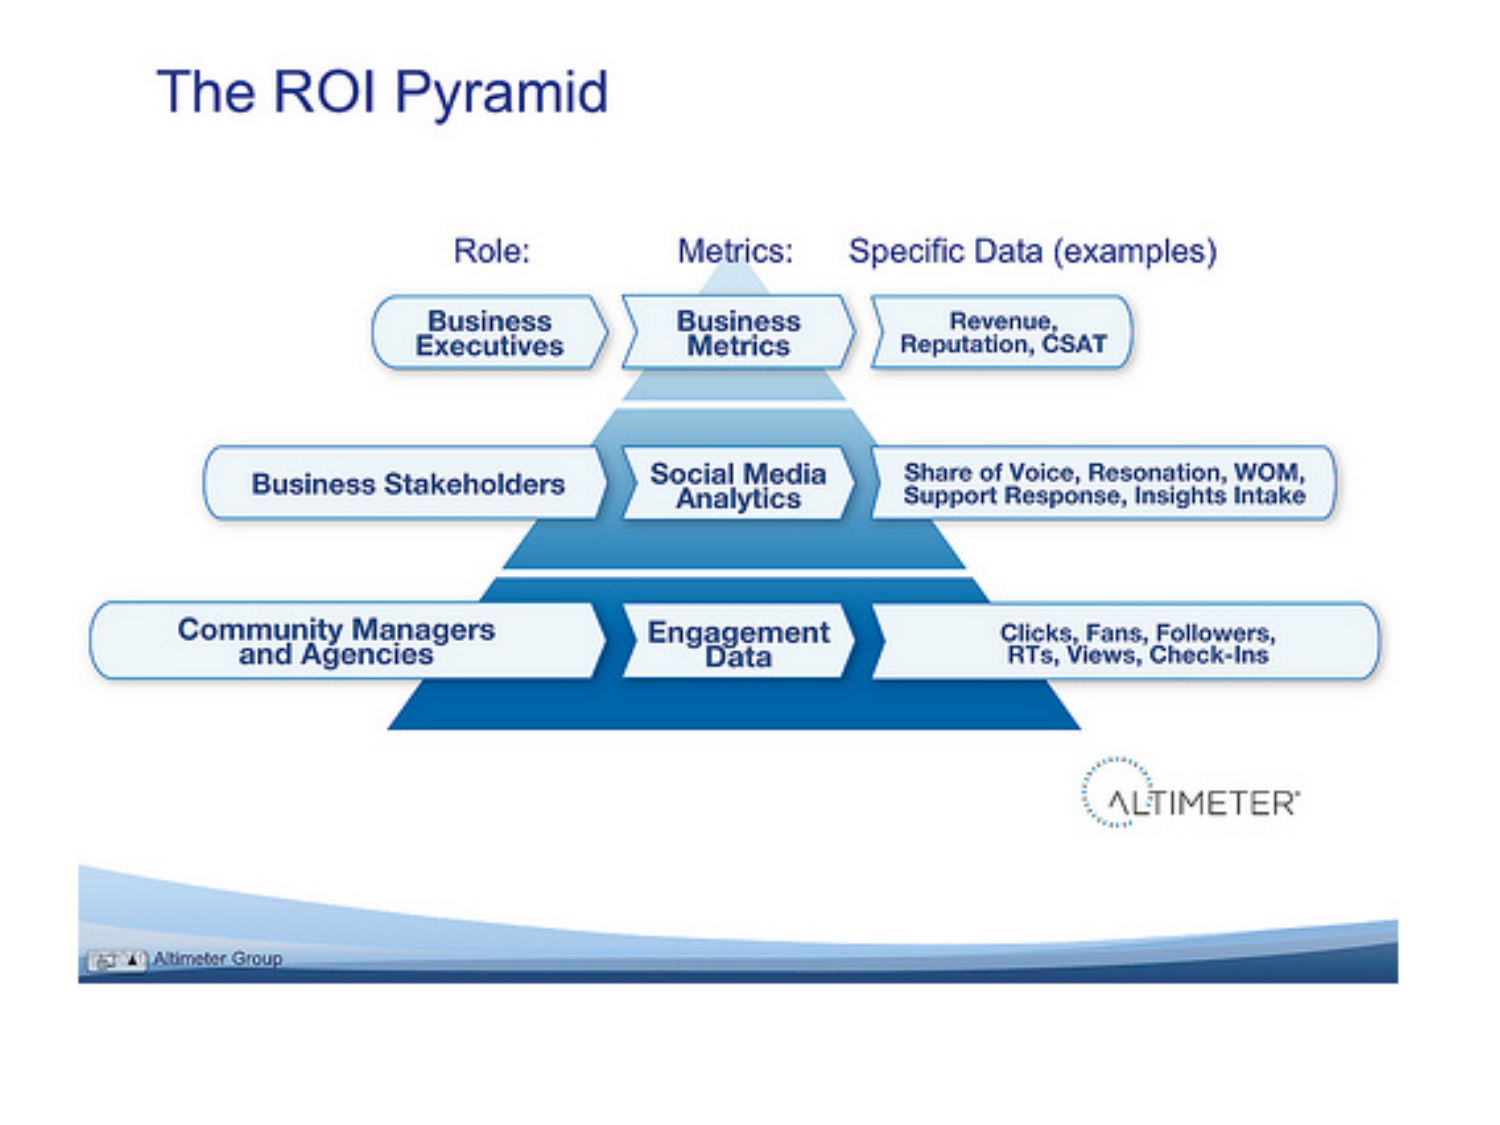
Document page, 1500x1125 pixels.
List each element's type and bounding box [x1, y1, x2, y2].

picture [0, 30, 1500, 987]
